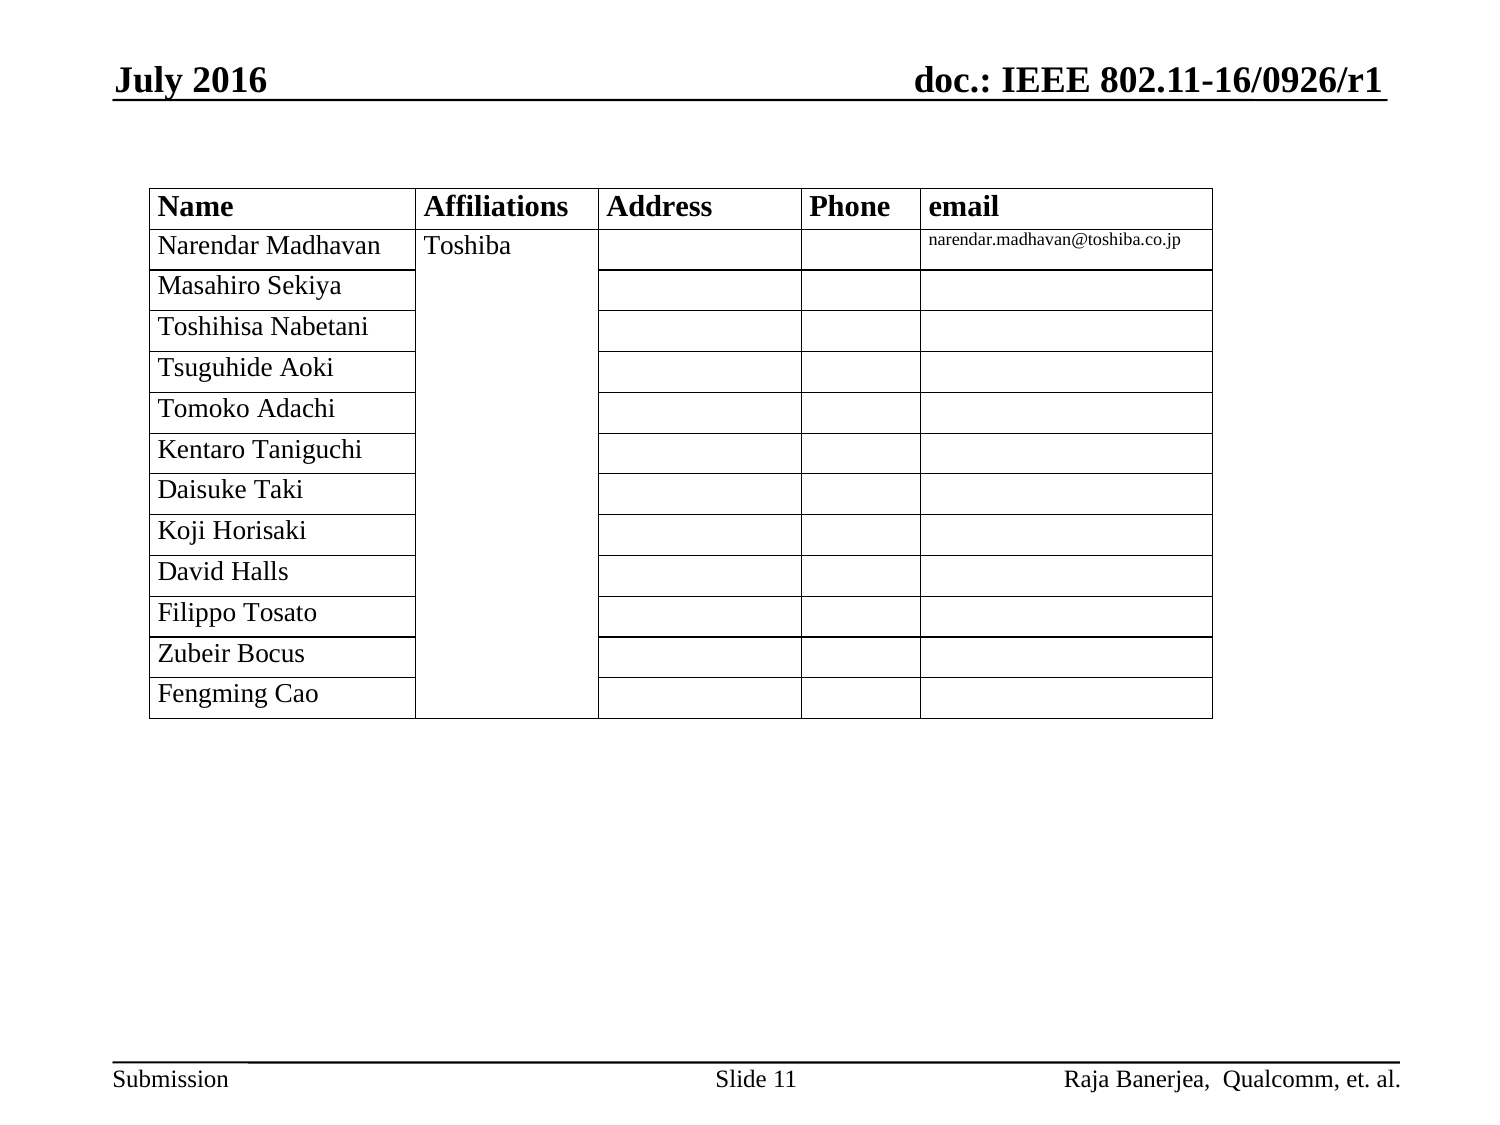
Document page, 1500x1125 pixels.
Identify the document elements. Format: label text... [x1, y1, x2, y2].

slide_number Slide 11 [712, 1061, 800, 1093]
footer Raja Banerjea, Qualcomm, et. al. [1058, 1061, 1402, 1093]
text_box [137, 187, 1255, 785]
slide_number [114, 54, 270, 101]
